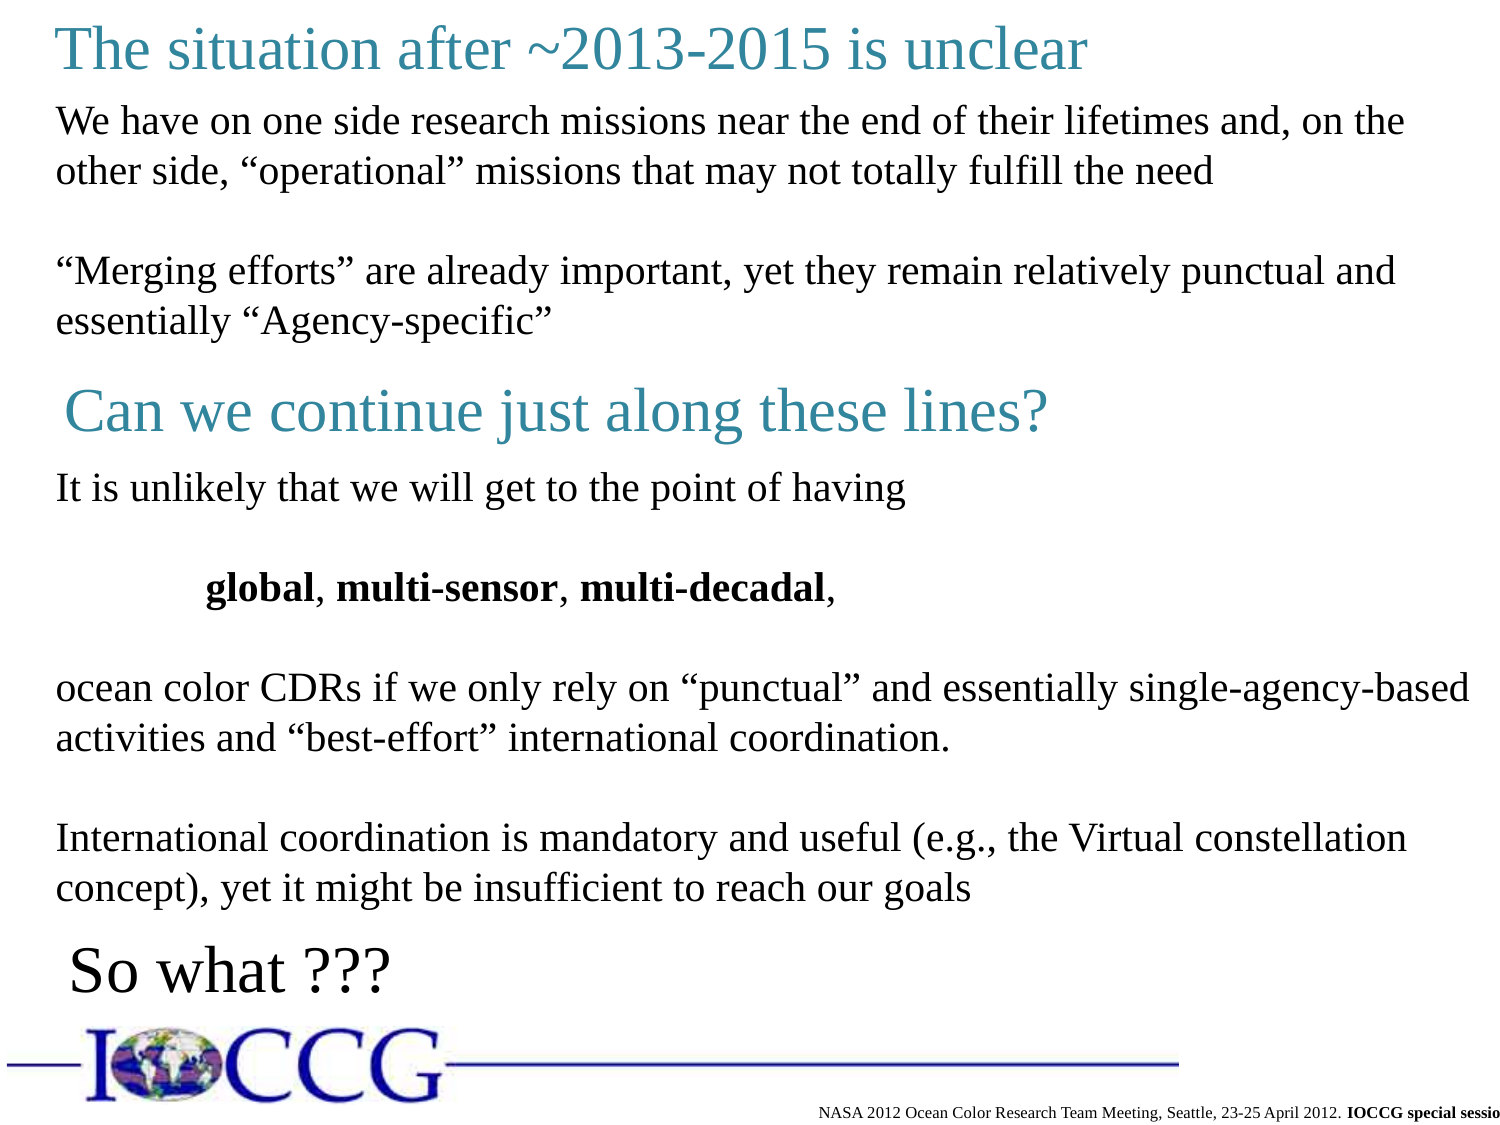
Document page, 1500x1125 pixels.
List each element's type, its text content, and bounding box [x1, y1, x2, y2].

picture [6, 1026, 1179, 1105]
text_box We have on one side research missions near the end of their lifetimes and, on the other side, “operational” missions that may not totally fulfill the need “Merging efforts” are already important, yet they remain relatively punctual and essentially “Agency-specific” [40, 85, 1500, 401]
text_box It is unlikely that we will get to the point of having global, multi-sensor, multi-decadal, ocean color CDRs if we only rely on “punctual” and essentially single-agency-based activities and “best-effort” international coordination. International coordination is mandatory and useful (e.g., the Virtual constellation concept), yet it might be insufficient to reach our goals [40, 452, 1500, 918]
text_box The situation after ~2013-2015 is unclear [39, 0, 1105, 90]
text_box Can we continue just along these lines? [49, 361, 1066, 451]
text_box So what ??? [54, 918, 408, 1014]
